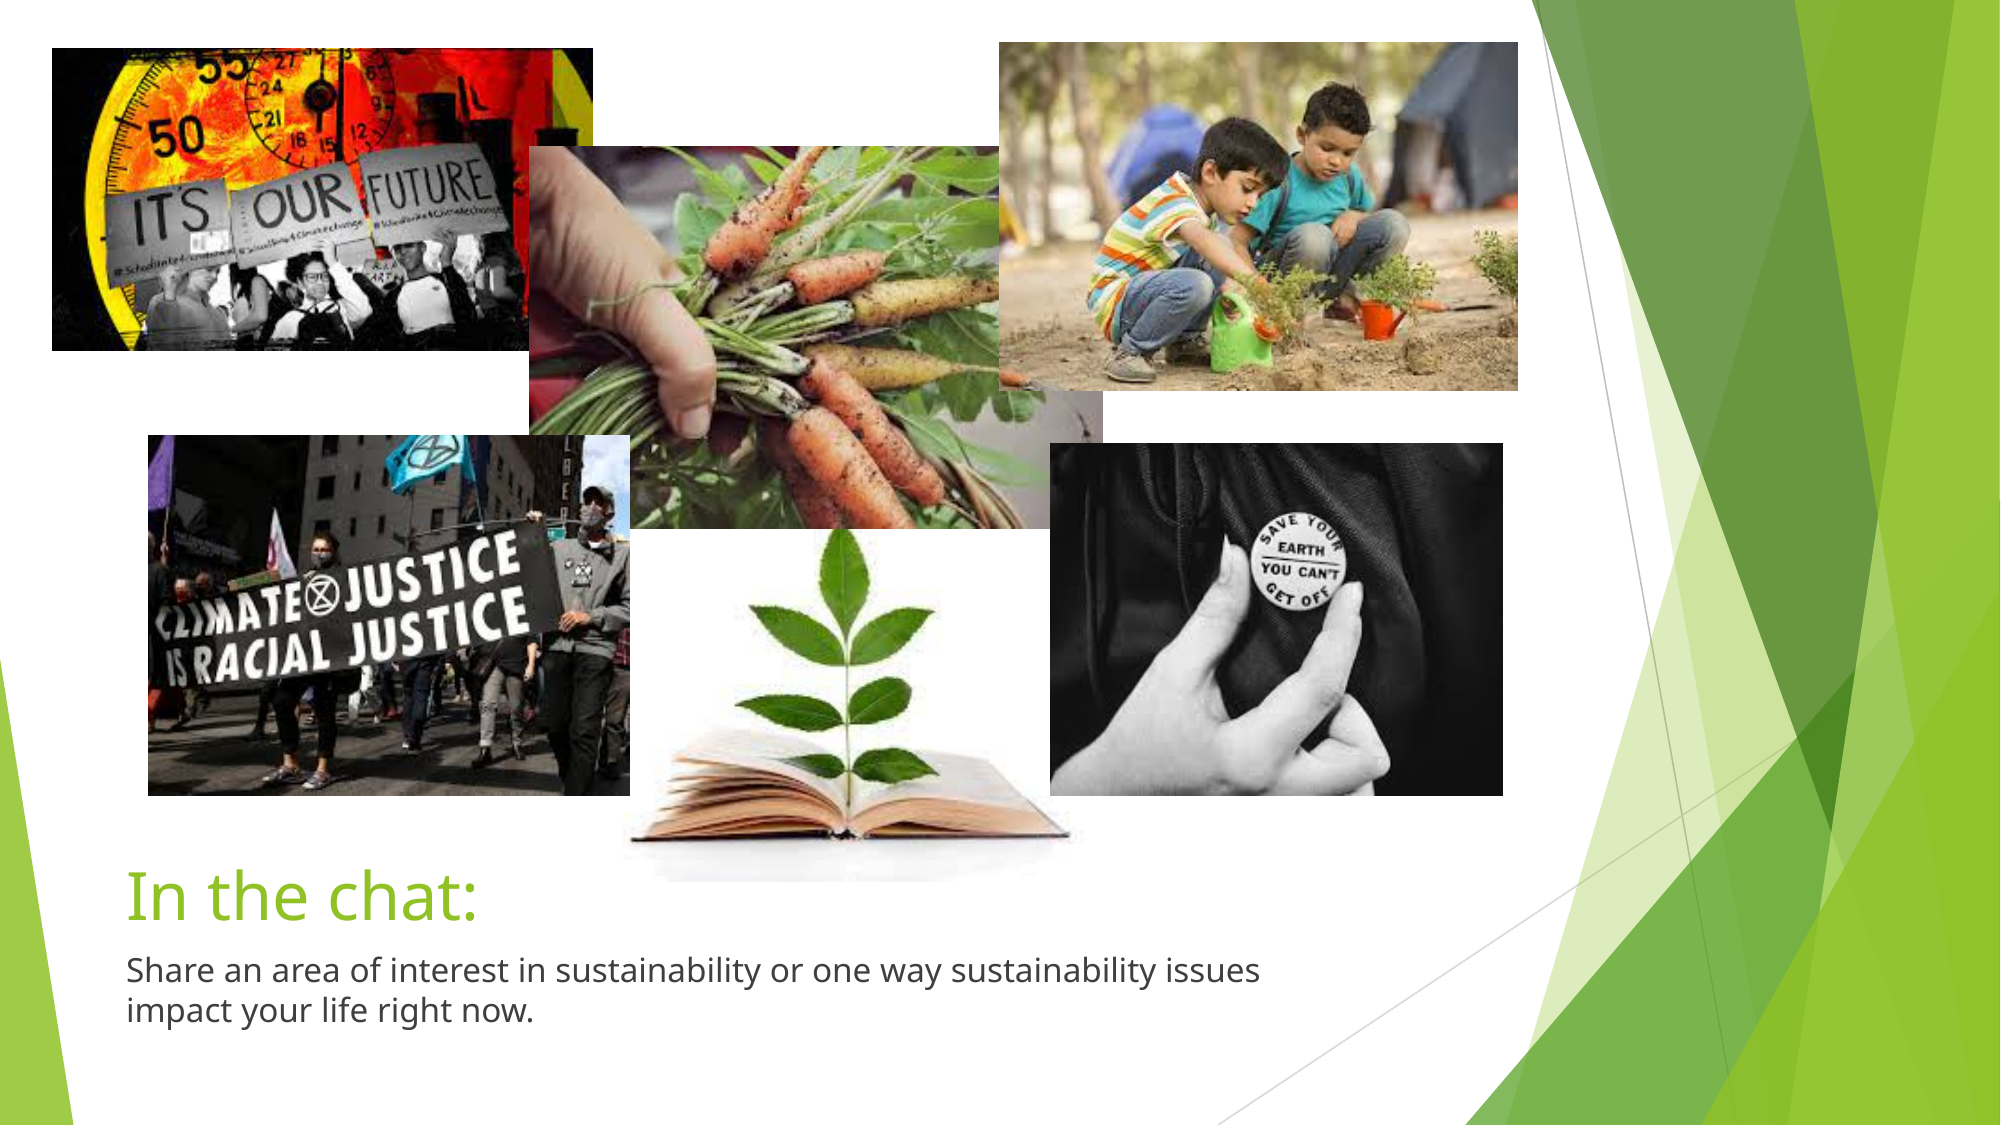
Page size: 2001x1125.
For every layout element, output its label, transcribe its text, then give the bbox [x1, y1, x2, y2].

picture [52, 42, 1518, 882]
list Share an area of interest in sustainability or one way sustainability issues impact your life right now. [111, 941, 1364, 1053]
title In the chat: [111, 848, 1522, 942]
